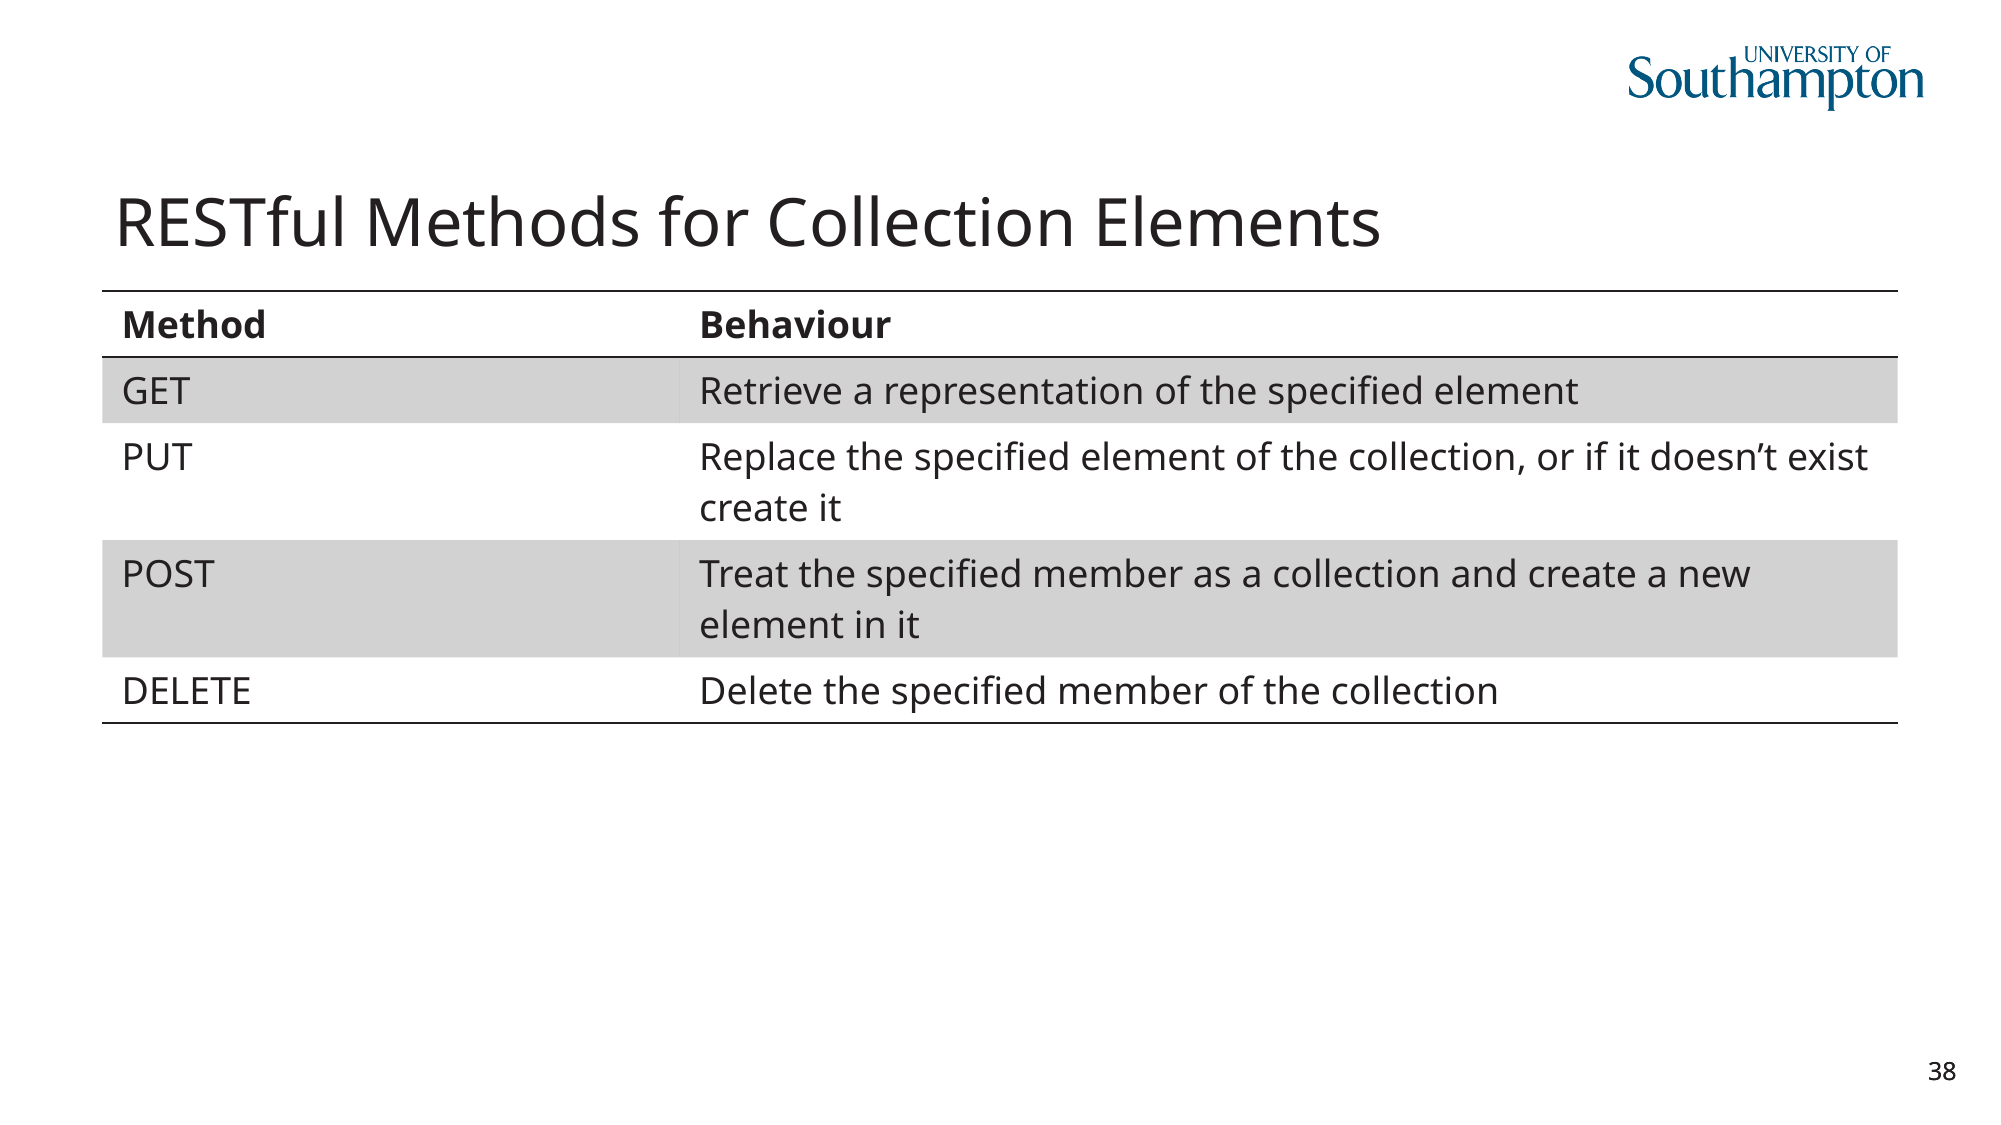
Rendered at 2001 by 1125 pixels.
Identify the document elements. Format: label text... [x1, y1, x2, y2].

picture [1629, 46, 1924, 111]
table_cell Replace the specified element of the collection, or if it doesn’t exist create it [680, 423, 1898, 540]
picture [1869, 48, 1877, 60]
slide_number 38 [1897, 1046, 1969, 1094]
table_header Method [102, 292, 680, 356]
table_cell GET [102, 358, 680, 423]
table_cell PUT [102, 423, 680, 540]
picture [1629, 71, 1648, 95]
table_cell Retrieve a representation of the specified element [680, 358, 1898, 423]
table_cell POST [102, 540, 680, 657]
table_header Behaviour [680, 292, 1898, 356]
title RESTful Methods for Collection Elements [102, 113, 1898, 268]
table_cell DELETE [102, 657, 680, 722]
table_cell Delete the specified member of the collection [680, 657, 1898, 722]
table_cell Treat the specified member as a collection and create a new element in it [680, 540, 1898, 657]
